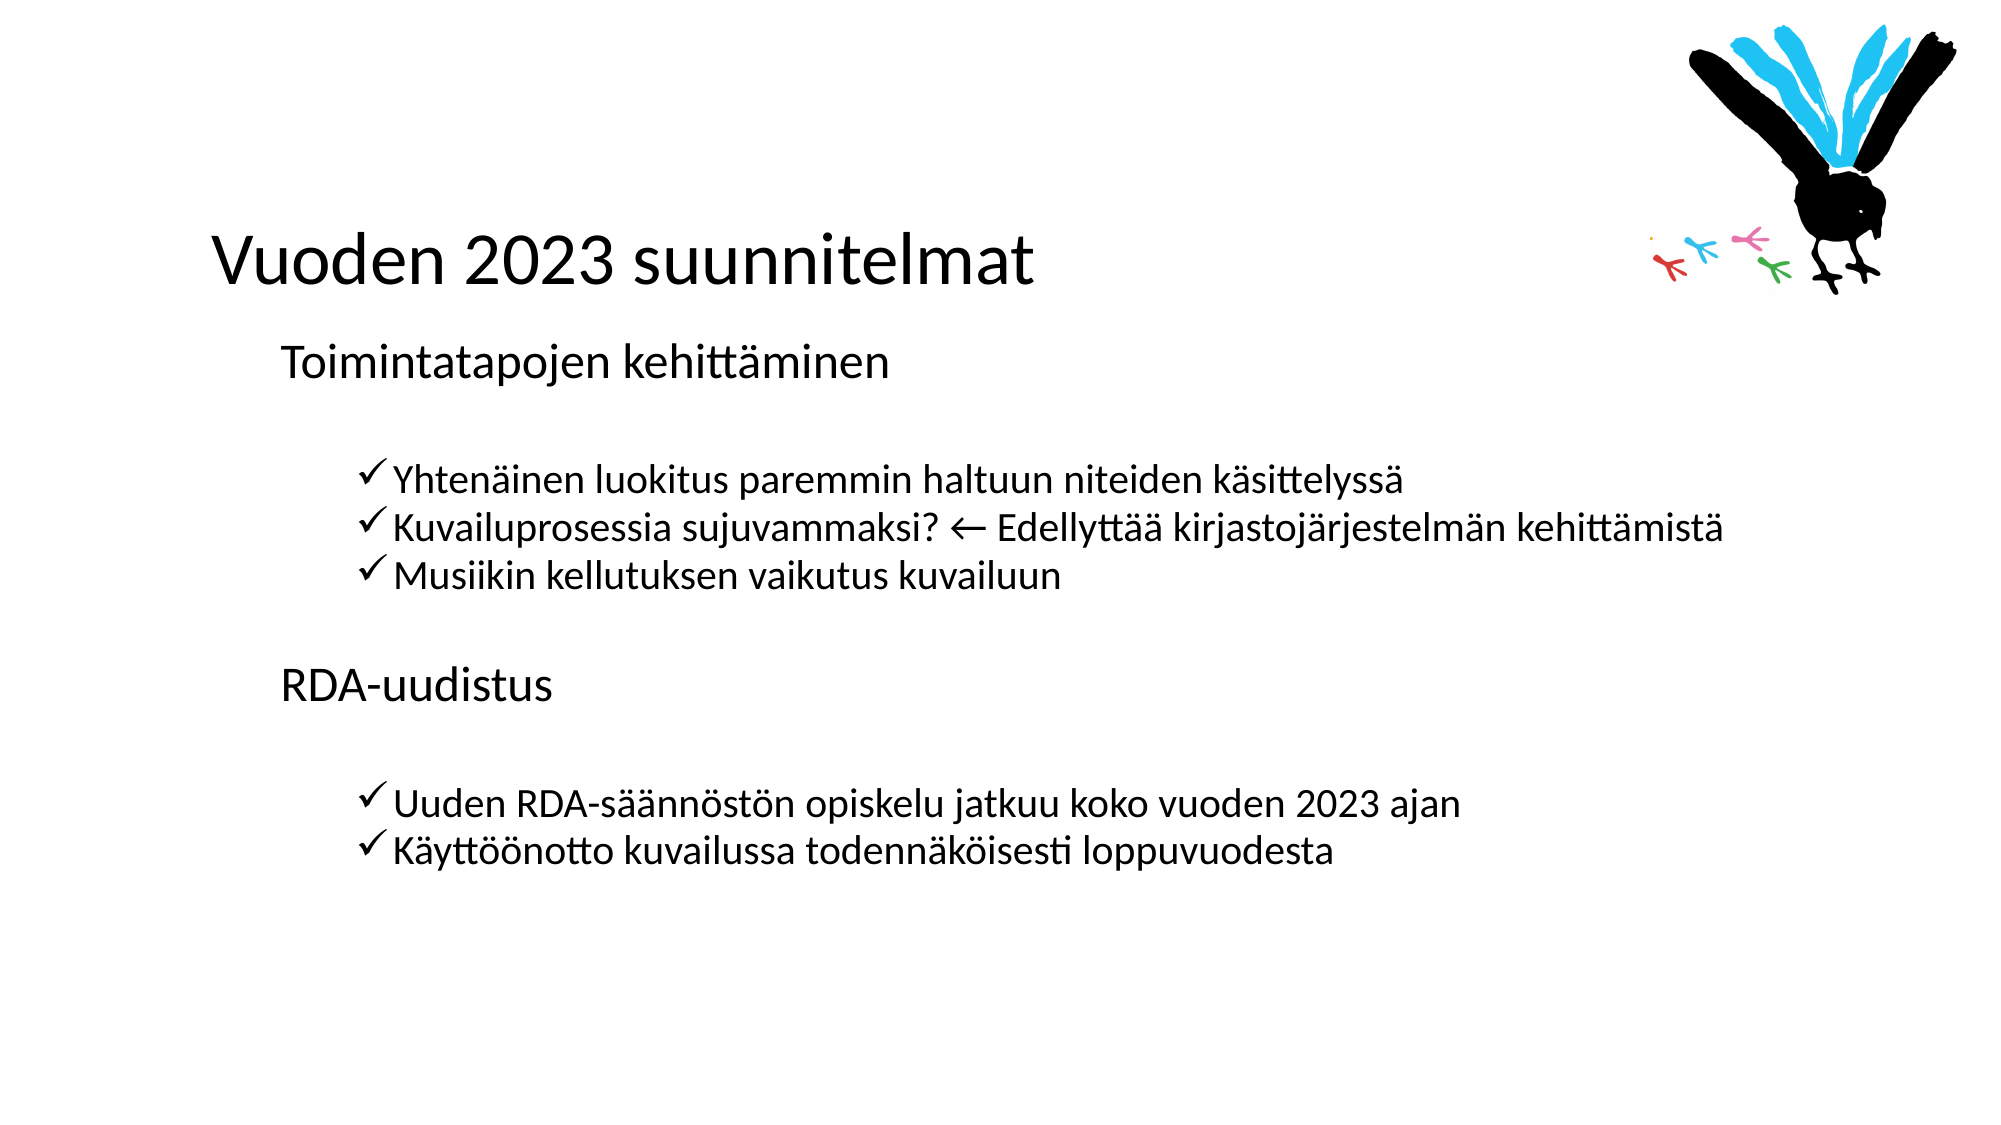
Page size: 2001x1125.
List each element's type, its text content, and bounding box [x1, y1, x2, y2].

picture [1649, 22, 1964, 297]
list Toimintatapojen kehittäminen Yhtenäinen luokitus paremmin haltuun niteiden käsittelyssä Kuvailuprosessia sujuvammaksi? ← Edellyttää kirjastojärjestelmän kehittämistä Musiikin kellutuksen vaikutus kuvailuun RDA-uudistus Uuden RDA-säännöstön opiskelu jatkuu koko vuoden 2023 ajan Käyttöönotto kuvailussa todennäköisesti loppuvuodesta [265, 334, 1849, 1004]
text_box Vuoden 2023 suunnitelmat [196, 202, 1052, 307]
